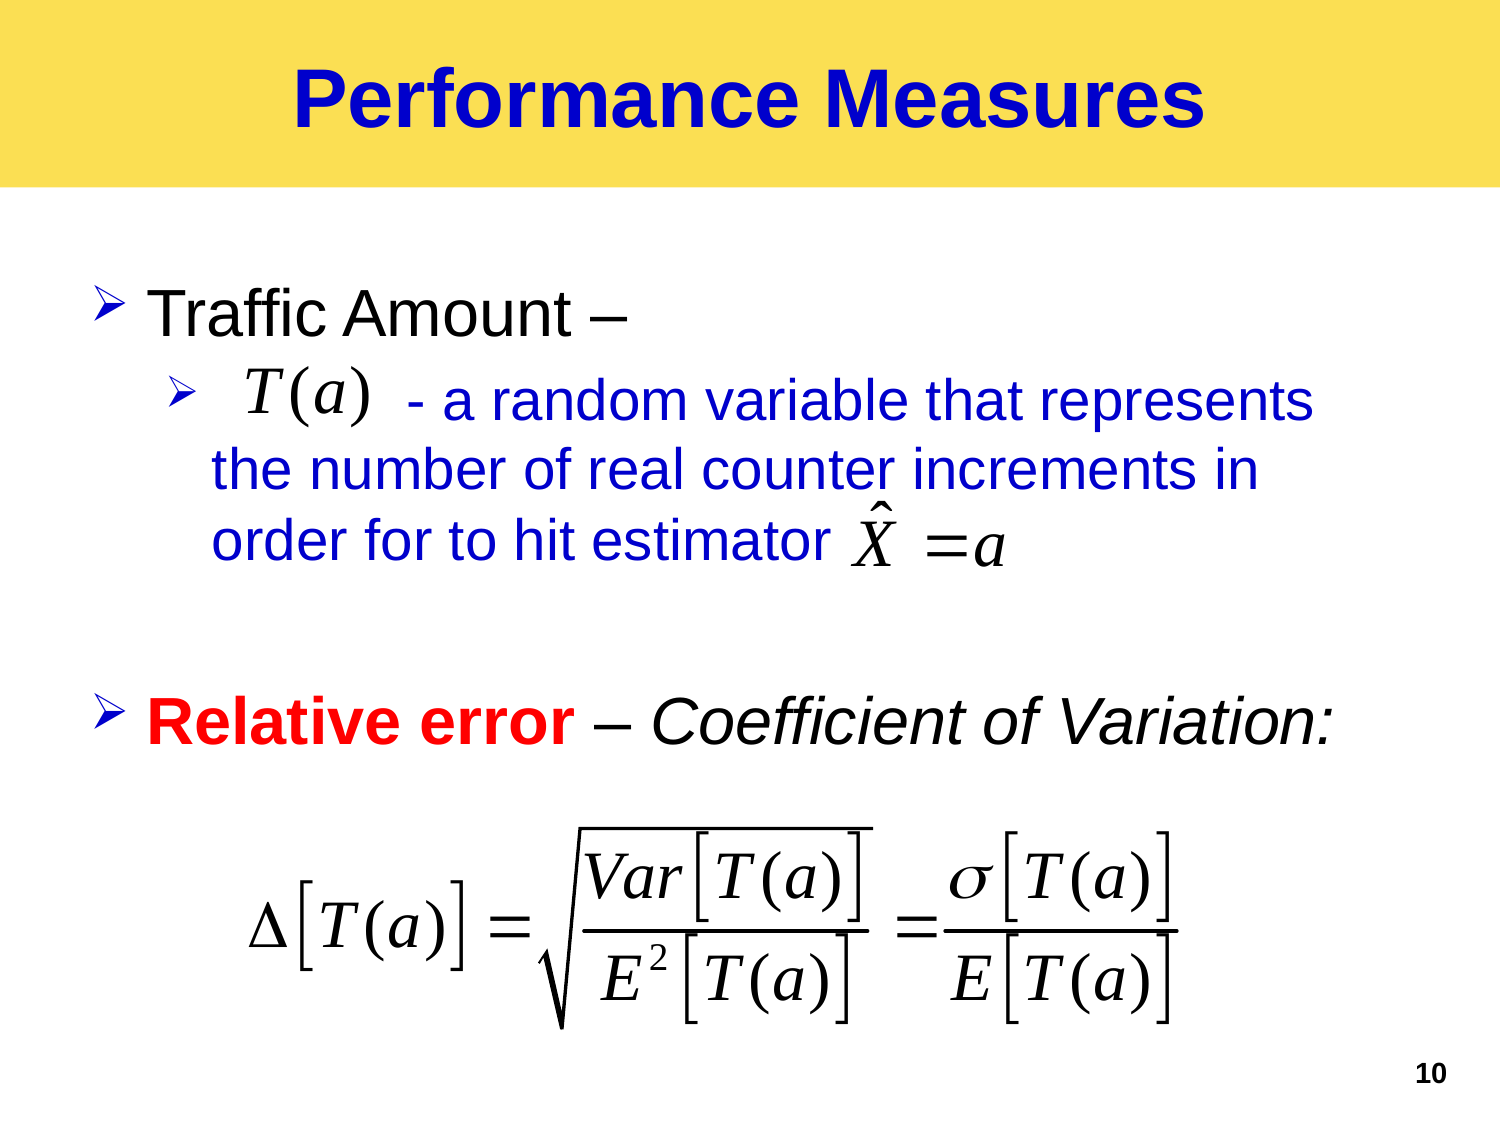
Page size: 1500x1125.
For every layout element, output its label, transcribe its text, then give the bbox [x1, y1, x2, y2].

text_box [235, 350, 384, 442]
list Traffic Amount – - a random variable that represents the number of real counter increments in order for to hit estimator Relative error – Coefficient of Variation: [74, 262, 1426, 1006]
title Performance Measures [0, 0, 1500, 188]
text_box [237, 812, 1193, 1044]
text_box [837, 487, 1019, 584]
slide_number 10 [1400, 1046, 1500, 1125]
